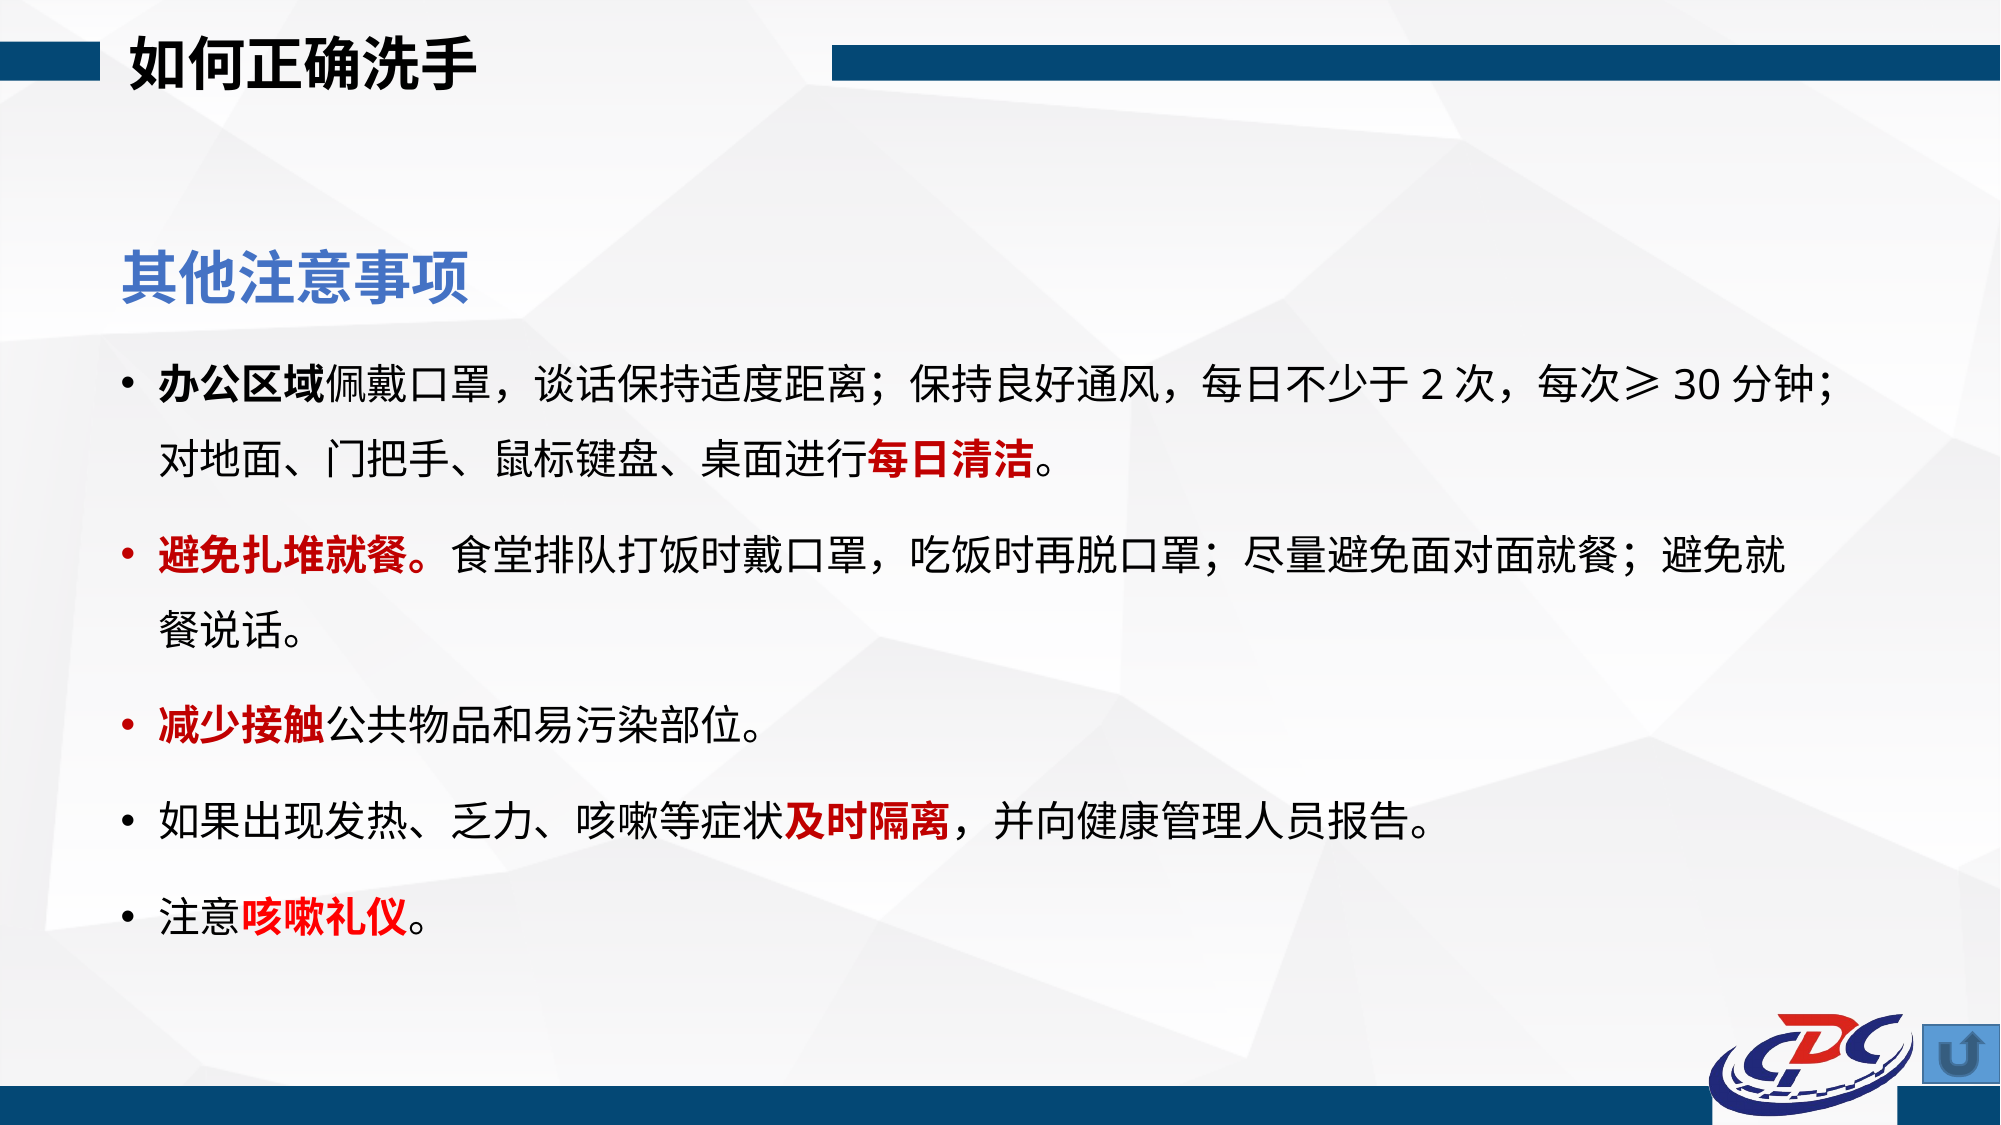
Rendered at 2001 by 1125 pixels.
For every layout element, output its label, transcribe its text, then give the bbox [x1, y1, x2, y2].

picture [0, 0, 2001, 1125]
list 其他注意事项 办公区域佩戴口罩，谈话保持适度距离；保持良好通风，每日不少于2次，每次≥30分钟；对地面、门把手、鼠标键盘、桌面进行每日清洁。 避免扎堆就餐。食堂排队打饭时戴口罩，吃饭时再脱口罩；尽量避免面对面就餐；避免就餐说话。 减少接触公共物品和易污染部位。 如果出现发热、乏力、咳嗽等症状及时隔离，并向健康管理人员报告。 注意咳嗽礼仪。 [105, 199, 1831, 969]
list 如何正确洗手 [113, 28, 904, 110]
text_box [1922, 1024, 2000, 1084]
